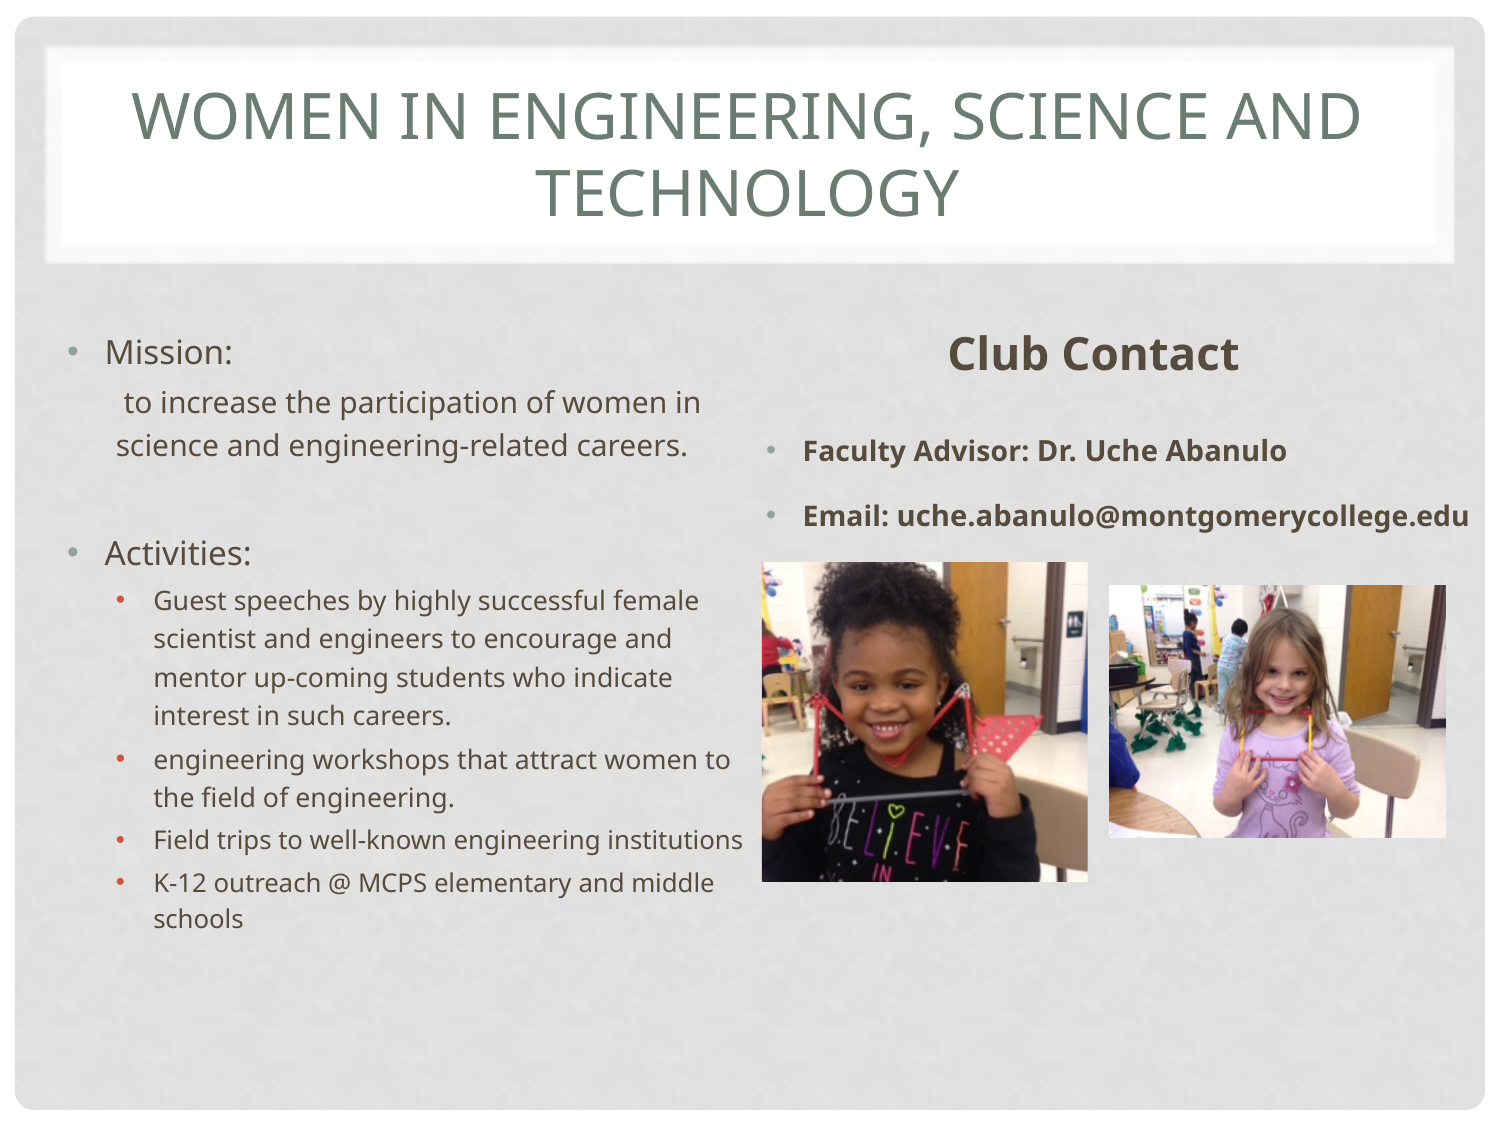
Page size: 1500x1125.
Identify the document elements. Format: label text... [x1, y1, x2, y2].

picture [1109, 585, 1446, 838]
list Club Contact [761, 282, 1425, 388]
list Mission: to increase the participation of women in science and engineering-related careers. Activities: Guest speeches by highly successful female scientist and engineers to encourage and mentor up-coming students who indicate interest in such careers. engineering workshops that attract women to the field of engineering. Field trips to well-known engineering institutions K-12 outreach @ MCPS elementary and middle schools [33, 315, 762, 1035]
picture [761, 562, 1088, 882]
title Women in Engineering, Science and technology [69, 66, 1425, 238]
list Faculty Advisor: Dr. Uche Abanulo Email: uche.abanulo@montgomerycollege.edu [732, 399, 1500, 634]
